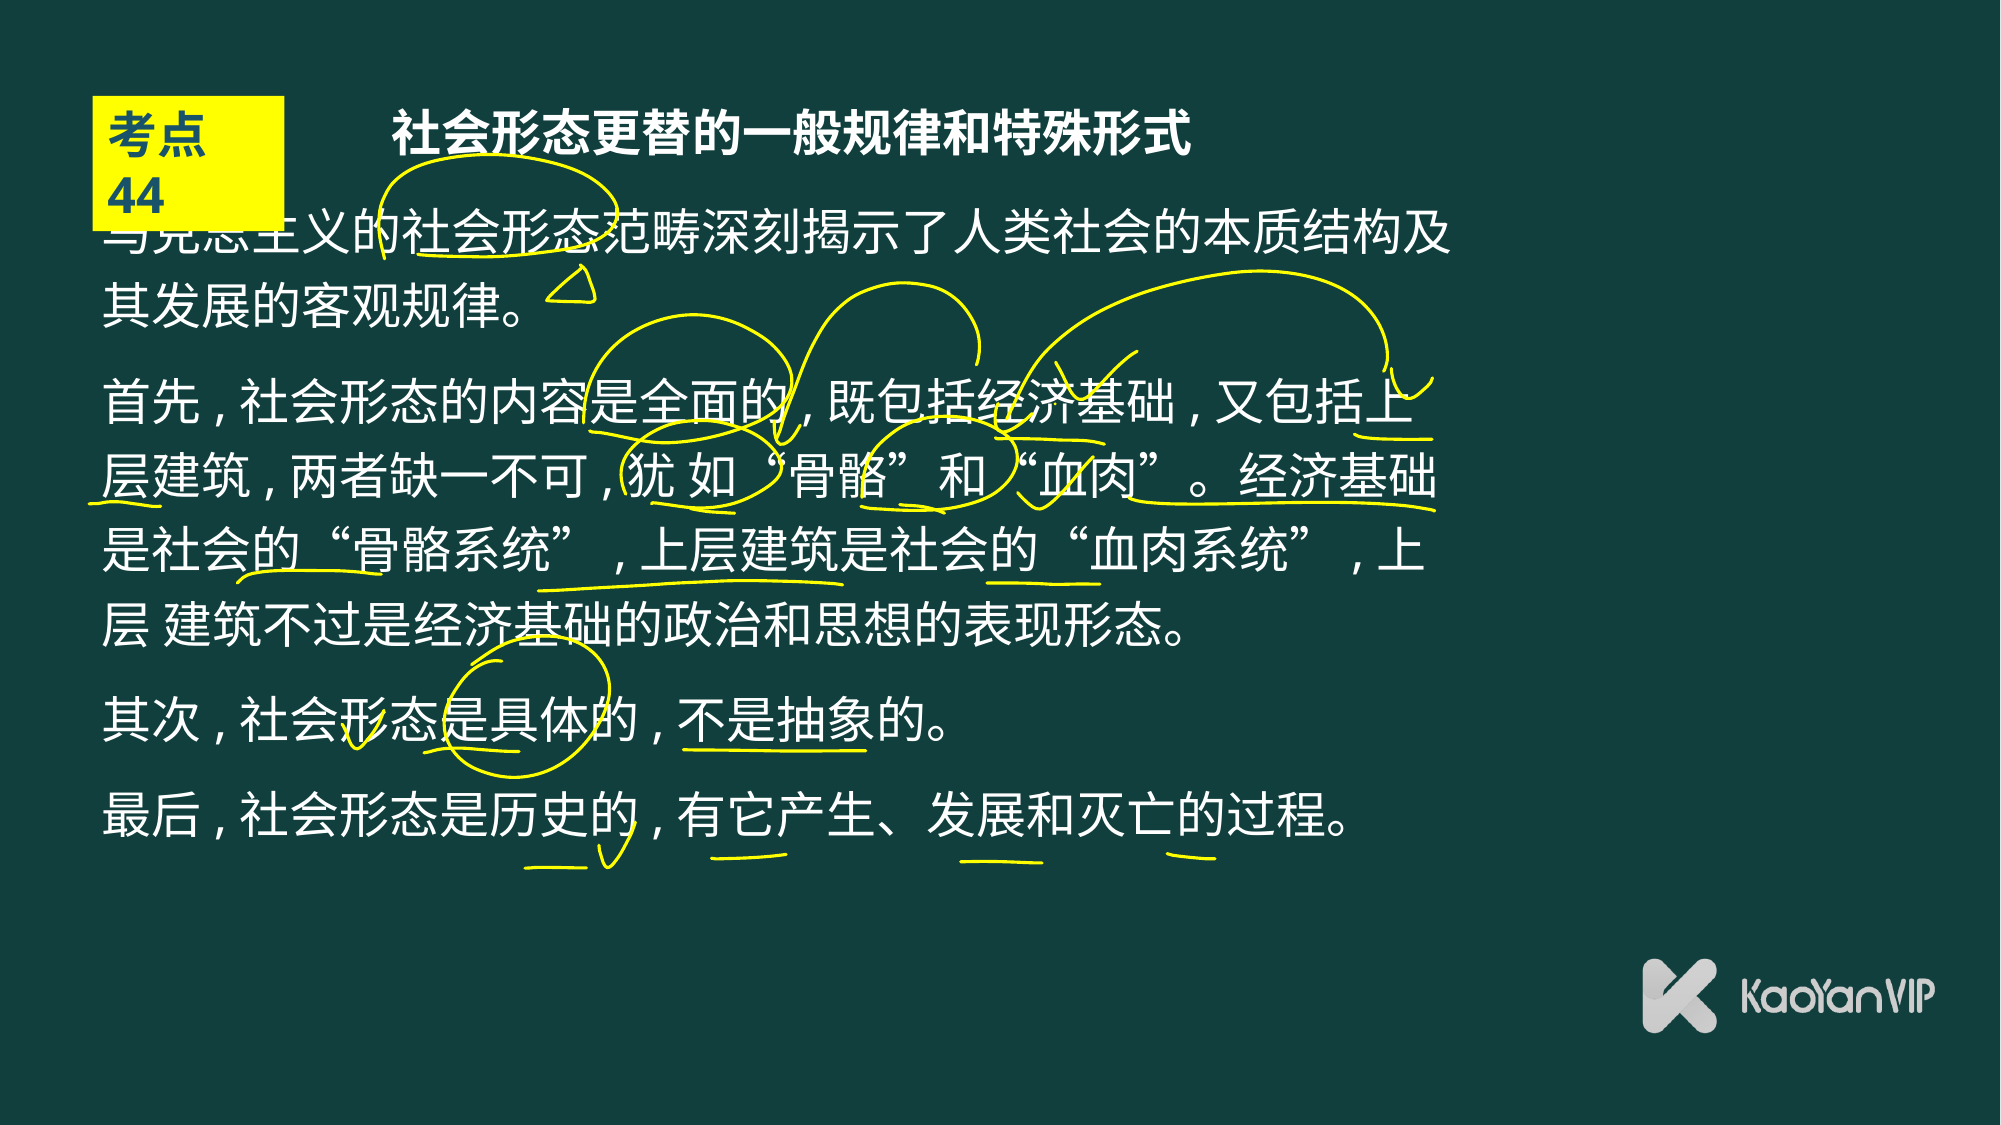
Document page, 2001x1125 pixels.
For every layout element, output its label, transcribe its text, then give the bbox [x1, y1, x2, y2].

list 马克思主义的社会形态范畴深刻揭示了人类社会的本质结构及其发展的客观规律。 首先,社会形态的内容是全面的,既包括经济基础,又包括上层建筑,两者缺一不可,犹 如“骨骼”和“血肉”。经济基础是社会的“骨骼系统”,上层建筑是社会的“血肉系统”,上层 建筑不过是经济基础的政治和思想的表现形态。 其次,社会形态是具体的,不是抽象的。 最后,社会形态是历史的,有它产生、发展和灭亡的过程。 [86, 178, 1474, 1037]
title 社会形态更替的一般规律和特殊形式 [86, 91, 1474, 178]
text_box 考点44 [92, 95, 285, 232]
